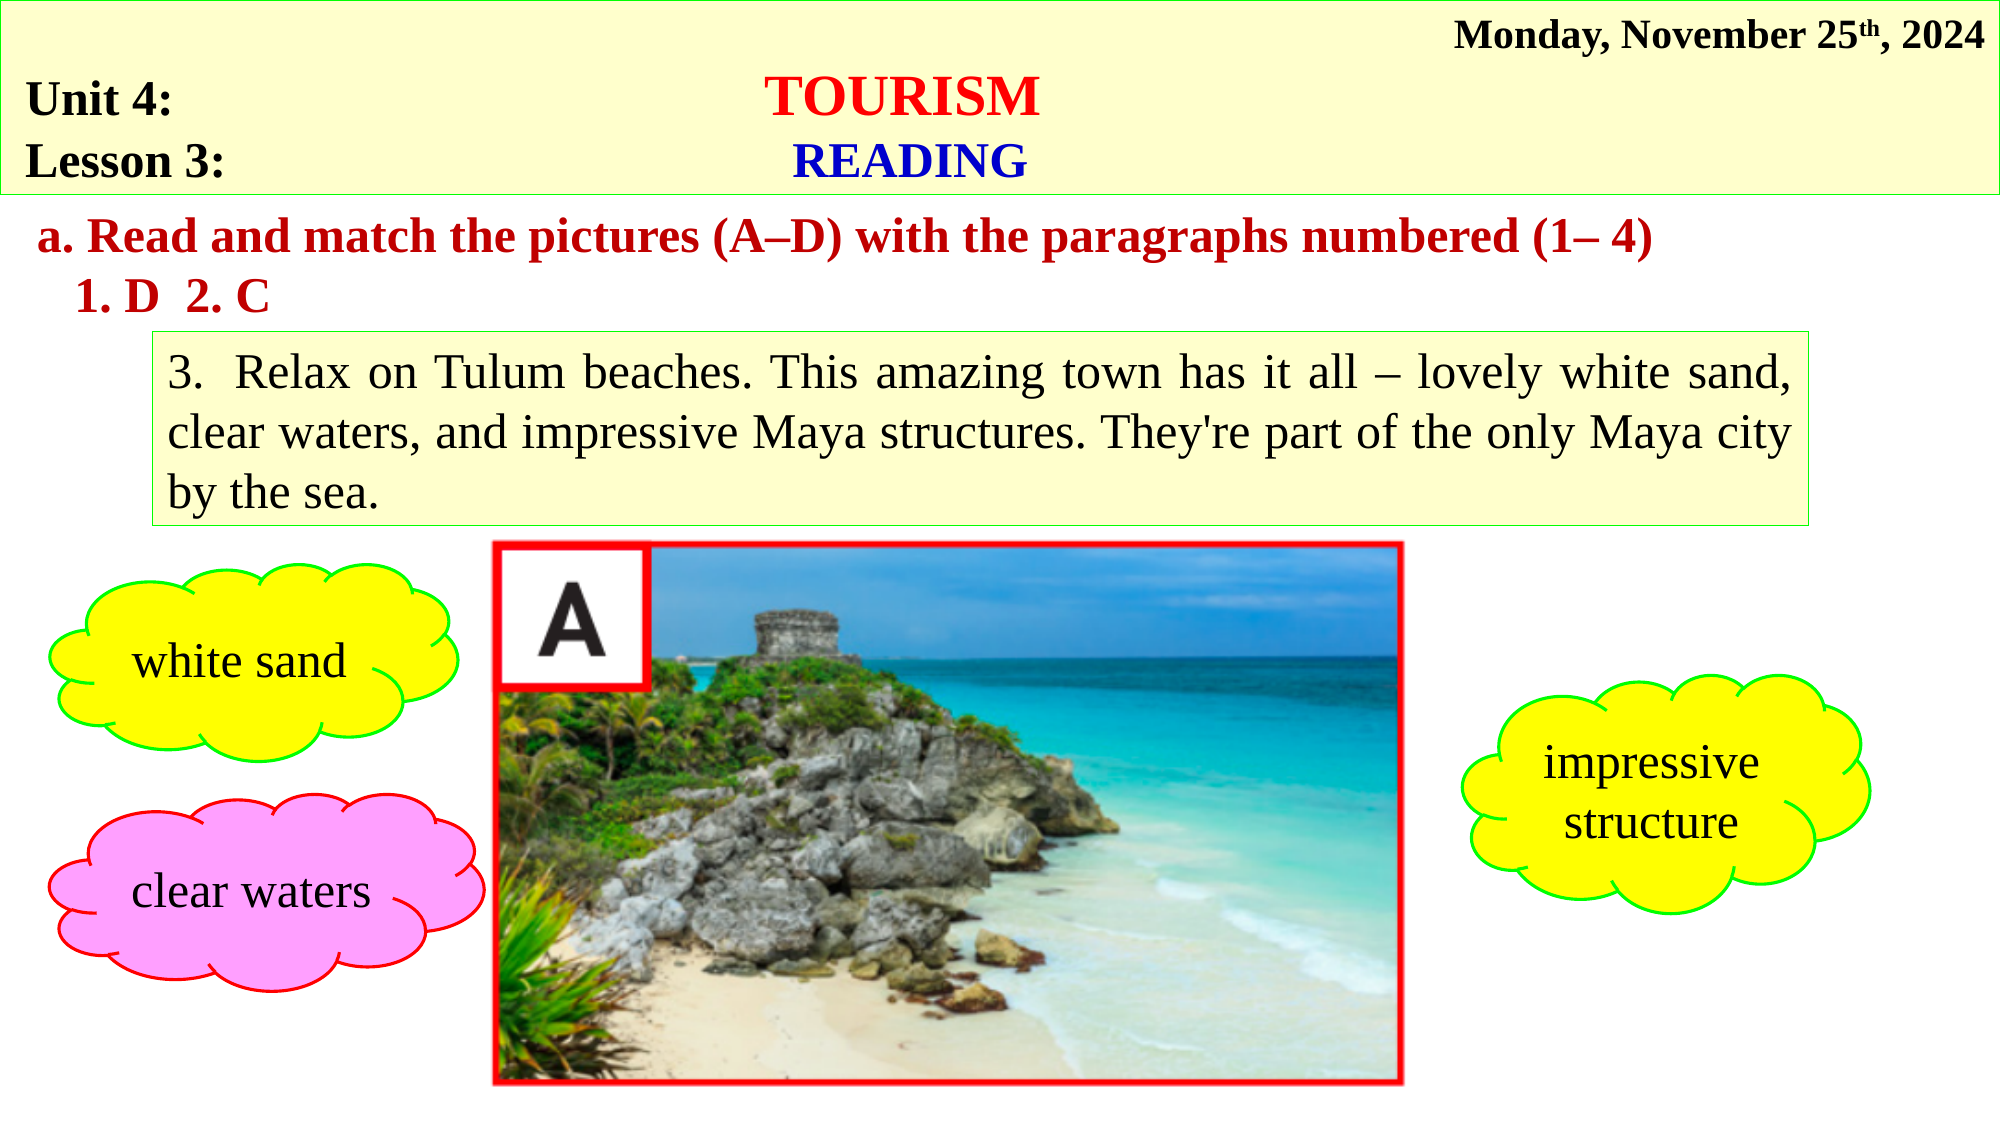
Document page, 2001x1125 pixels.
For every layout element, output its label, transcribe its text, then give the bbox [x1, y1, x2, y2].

text_box white sand [48, 563, 460, 764]
picture [484, 530, 1421, 1094]
text_box clear waters [47, 792, 484, 993]
text_box Monday, November 25th, 2024 Unit 4: TOURISM Lesson 3: READING [0, 0, 2000, 195]
text_box 3. Relax on Tulum beaches. This amazing town has it all – lovely white sand, clear waters, and impressive Maya structures. They're part of the only Maya city by the sea. [152, 331, 1809, 526]
text_box a. Read and match the pictures (A–D) with the paragraphs numbered (1– 4) 1. D 2. C [22, 194, 1947, 330]
text_box impressive structure [1460, 673, 1872, 916]
